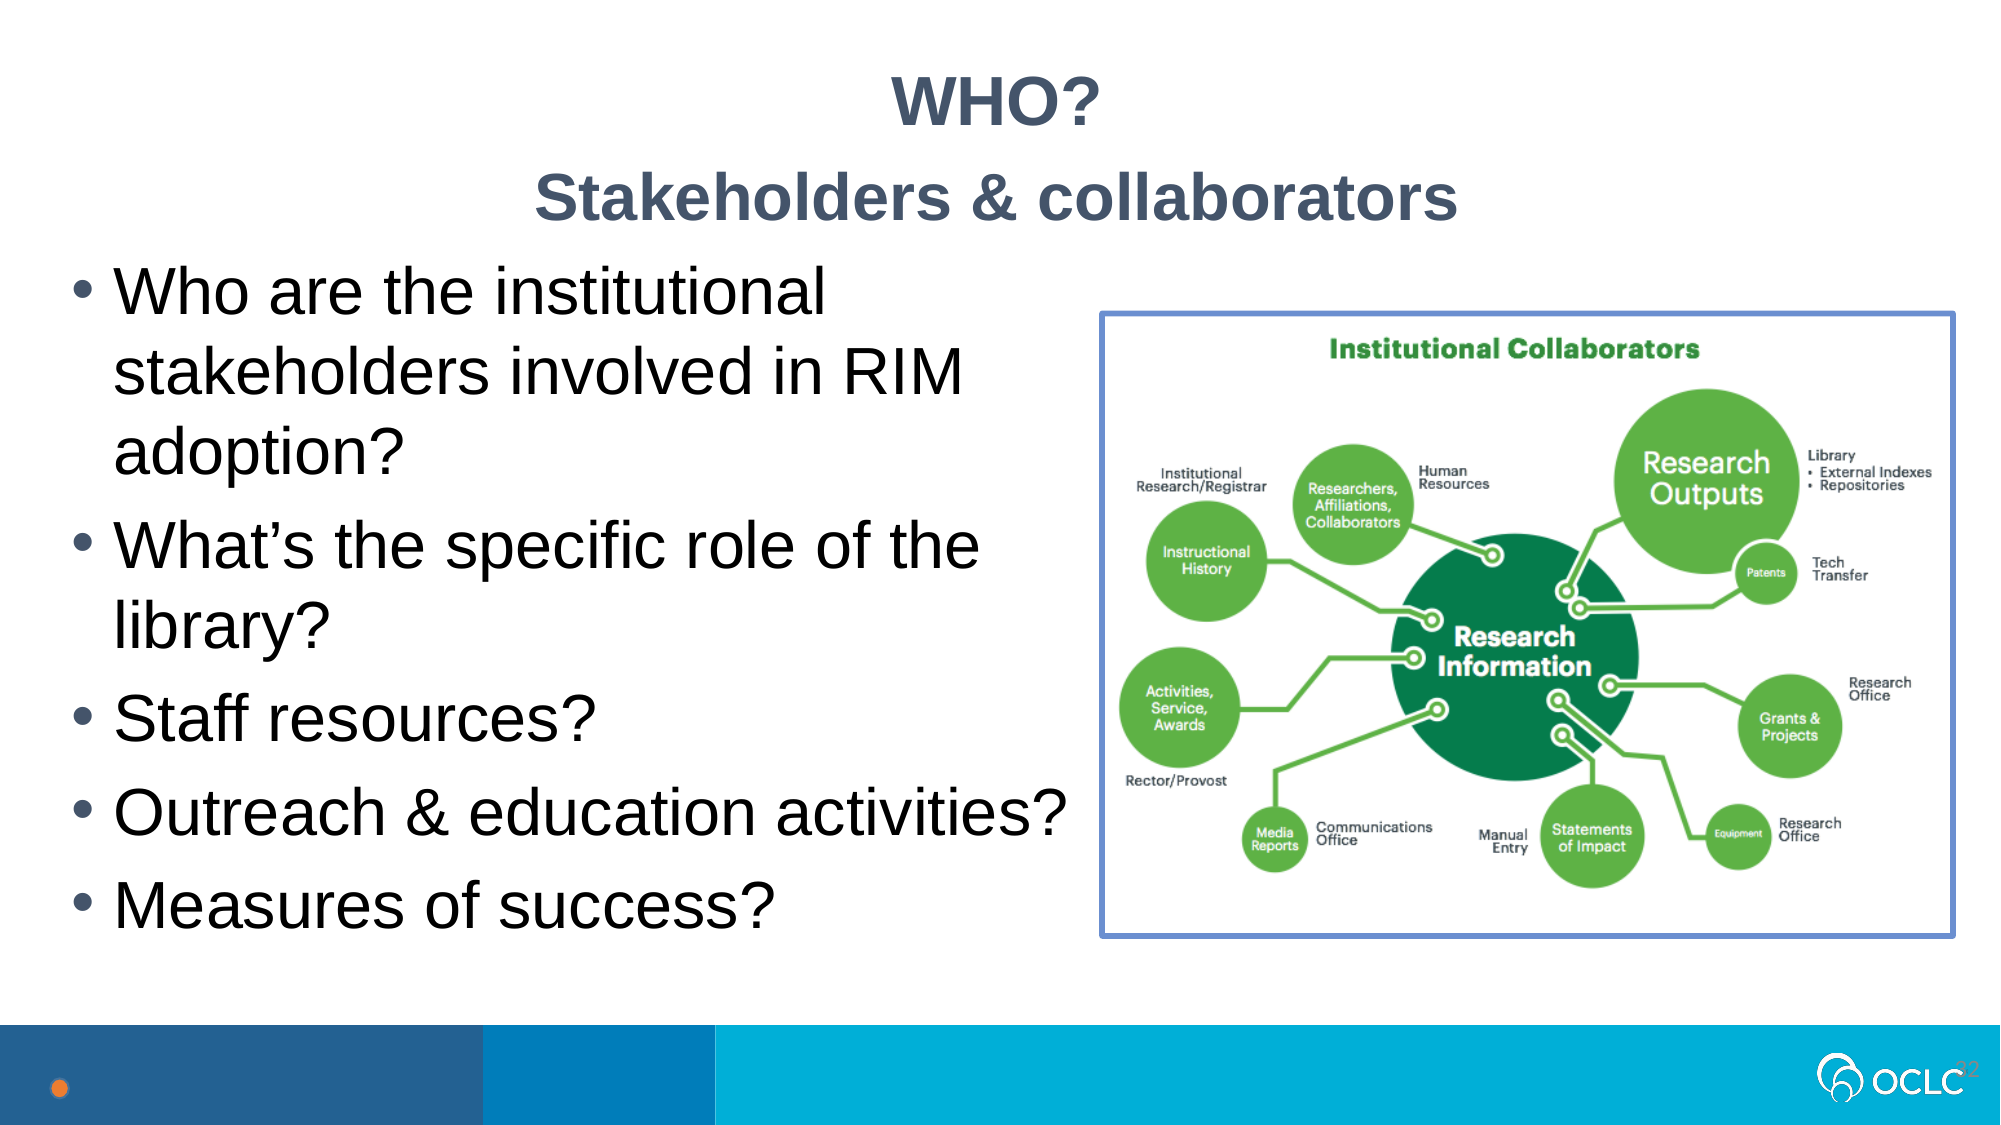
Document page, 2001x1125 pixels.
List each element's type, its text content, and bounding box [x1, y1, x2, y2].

slide_number 32 [1550, 1042, 2000, 1103]
list Who are the institutional stakeholders involved in RIM adoption? What’s the specific role of the library? Staff resources? Outreach & education activities? Measures of success? [18, 227, 1161, 983]
picture [1104, 316, 1951, 933]
list WHO? Stakeholders & collaborators [74, 36, 1921, 249]
text_box [49, 1077, 70, 1100]
